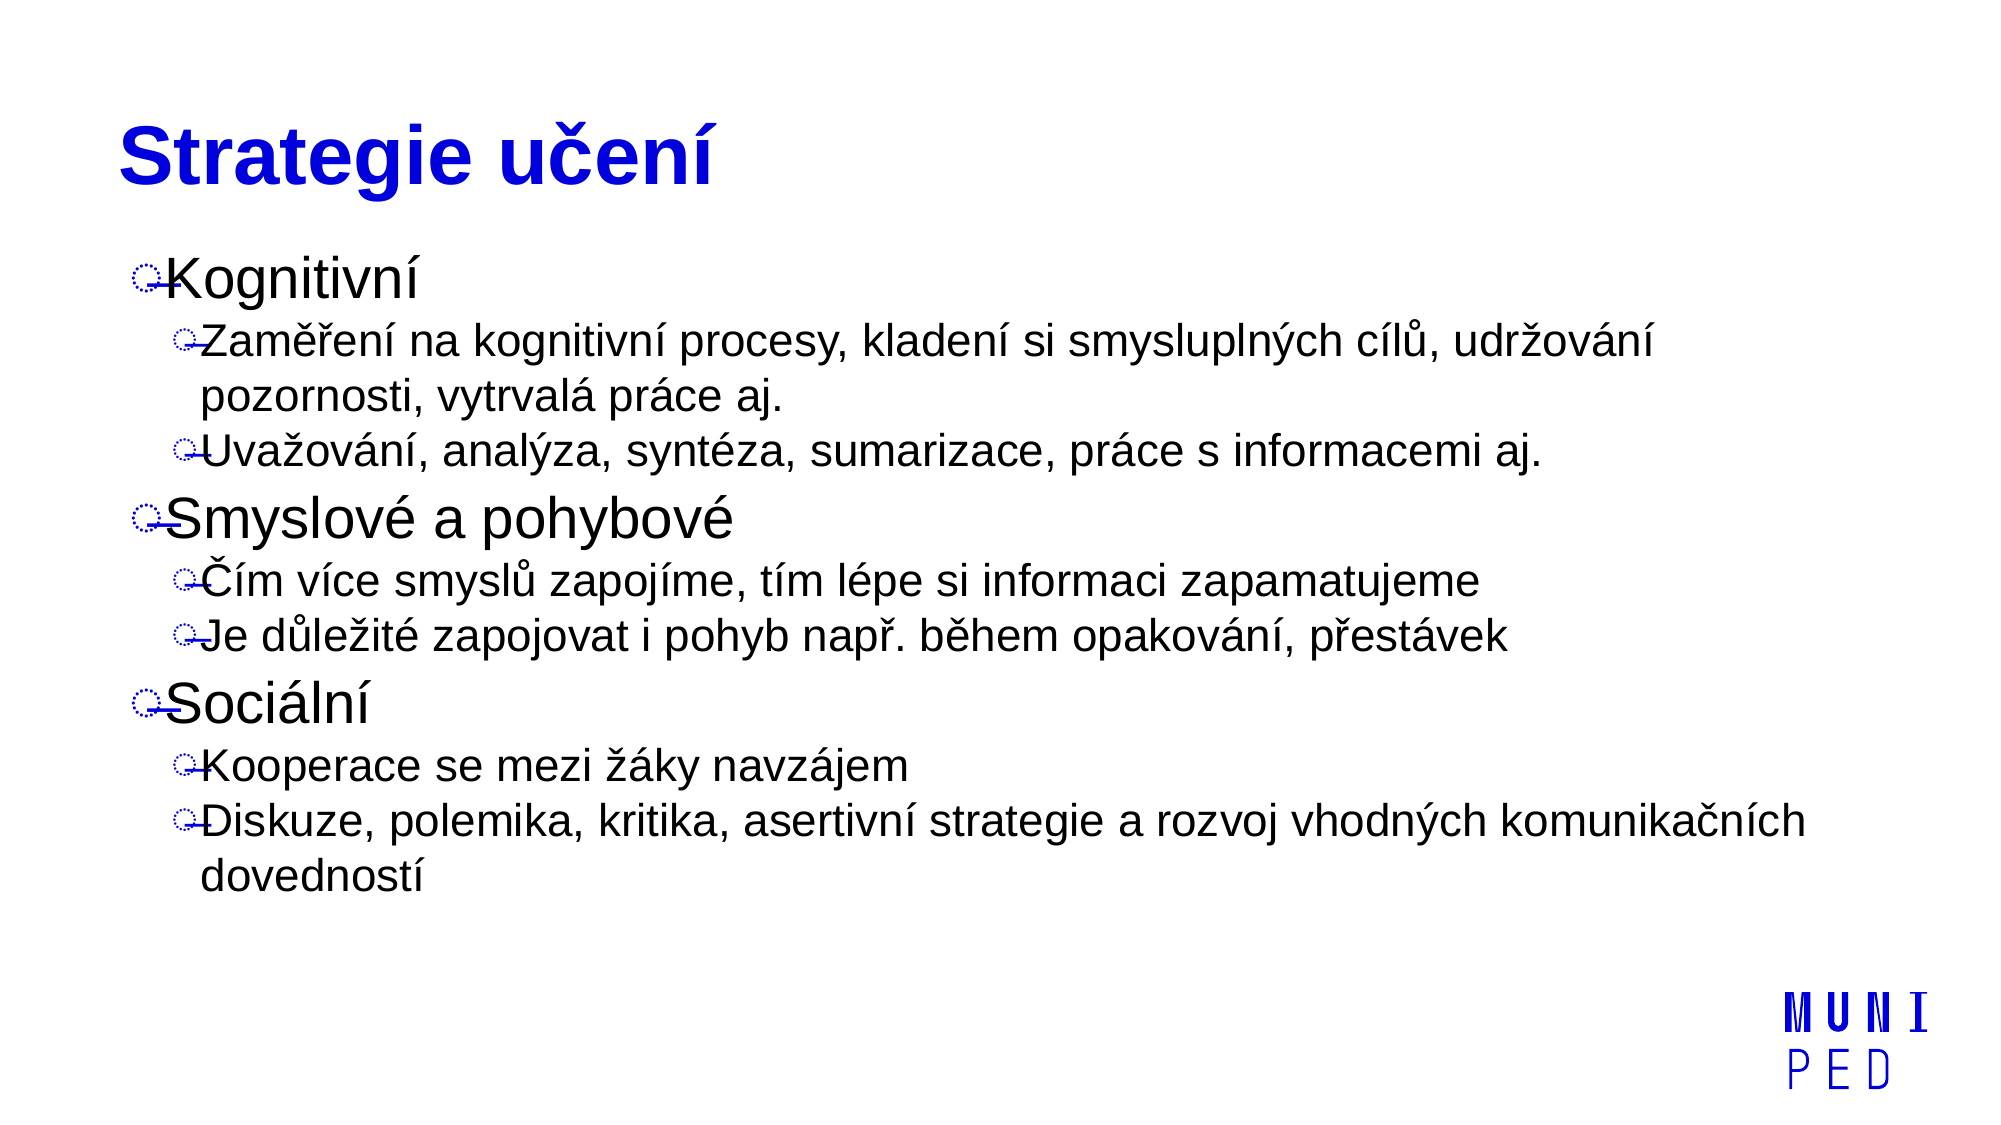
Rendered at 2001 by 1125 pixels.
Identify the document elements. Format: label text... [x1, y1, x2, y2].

list Kognitivní Zaměření na kognitivní procesy, kladení si smysluplných cílů, udržování pozornosti, vytrvalá práce aj. Uvažování, analýza, syntéza, sumarizace, práce s informacemi aj. Smyslové a pohybové Čím více smyslů zapojíme, tím lépe si informaci zapamatujeme Je důležité zapojovat i pohyb např. během opakování, přestávek Sociální Kooperace se mezi žáky navzájem Diskuze, polemika, kritika, asertivní strategie a rozvoj vhodných komunikačních dovedností [118, 235, 1883, 957]
title Strategie učení [118, 118, 1883, 193]
